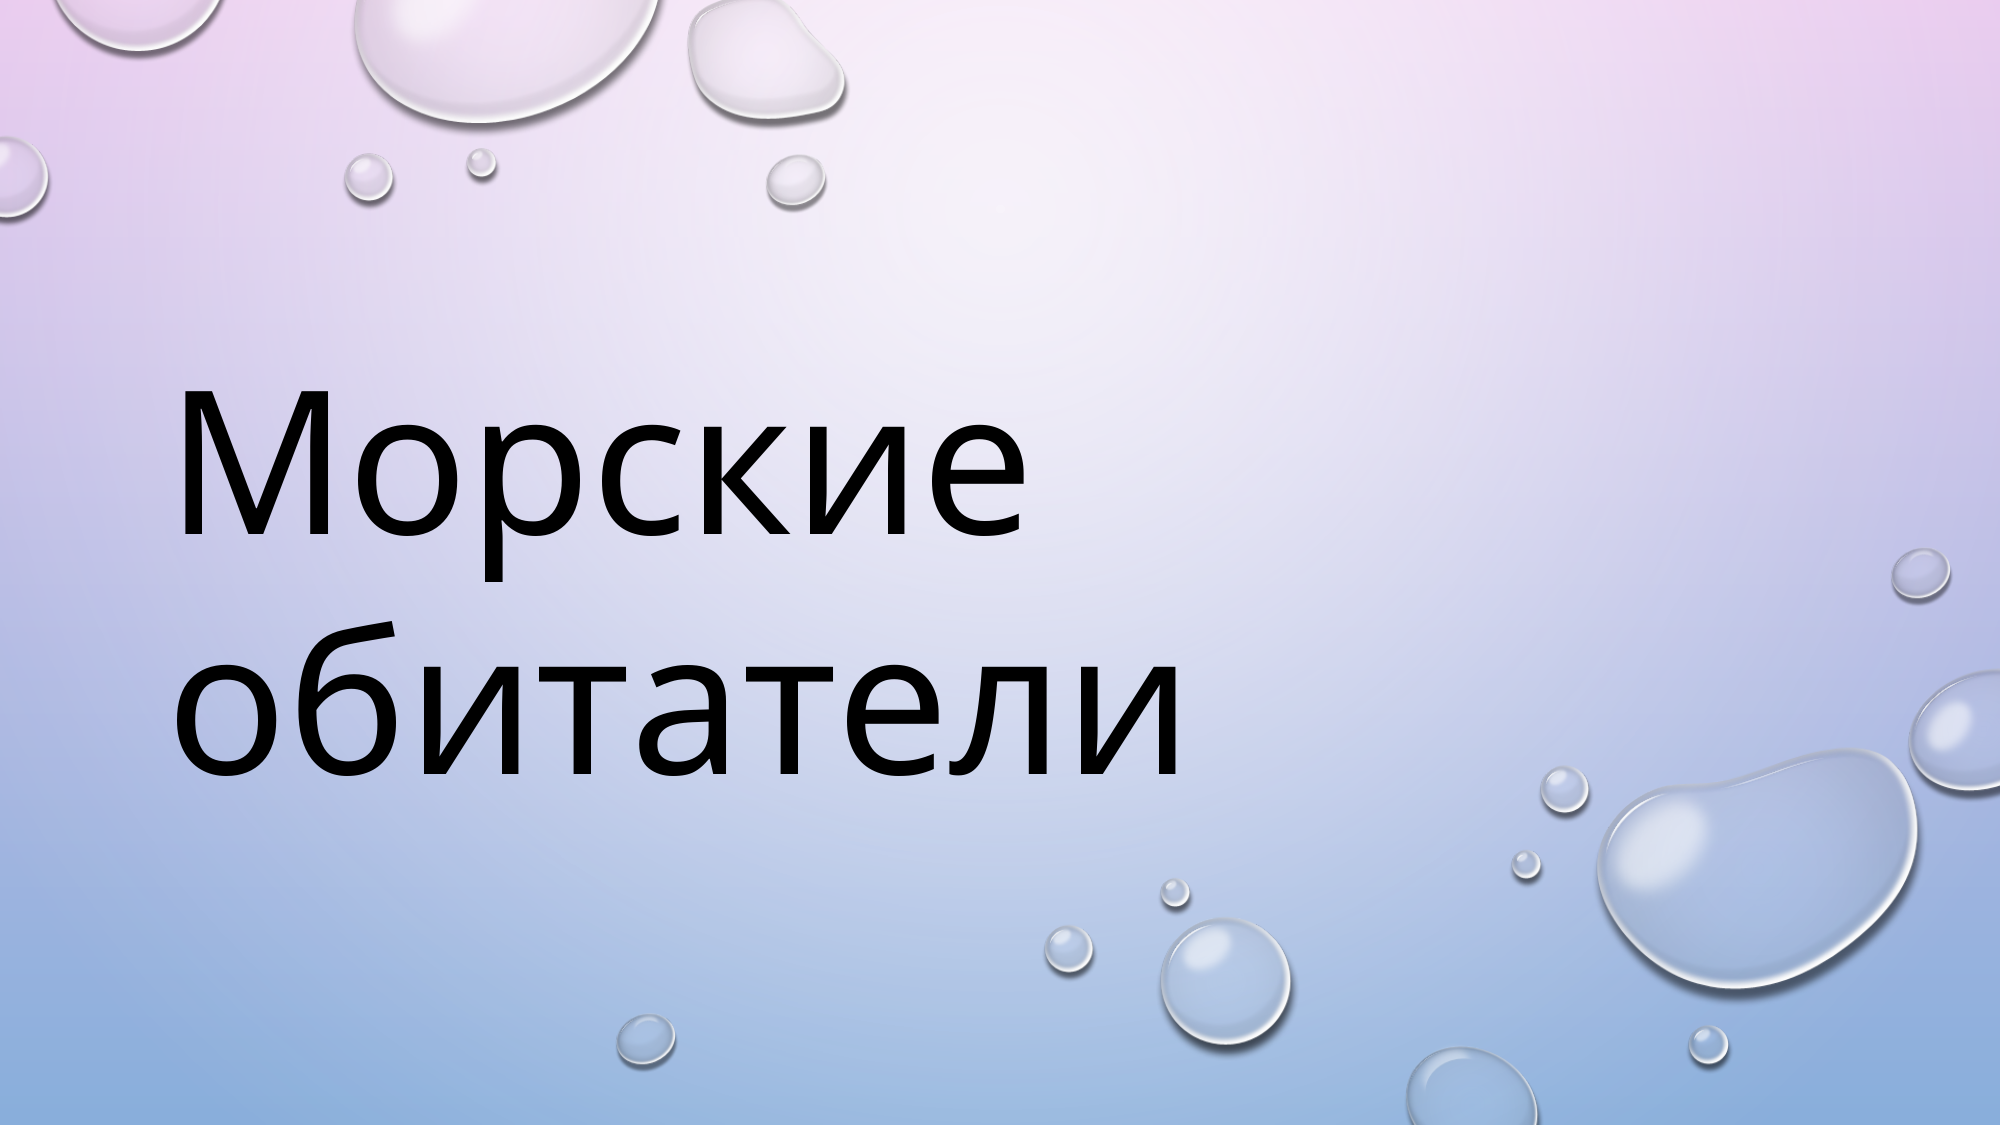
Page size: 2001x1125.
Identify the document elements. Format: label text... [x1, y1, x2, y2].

text_box Морские обитатели [151, 327, 2000, 823]
picture [0, 0, 2000, 1125]
